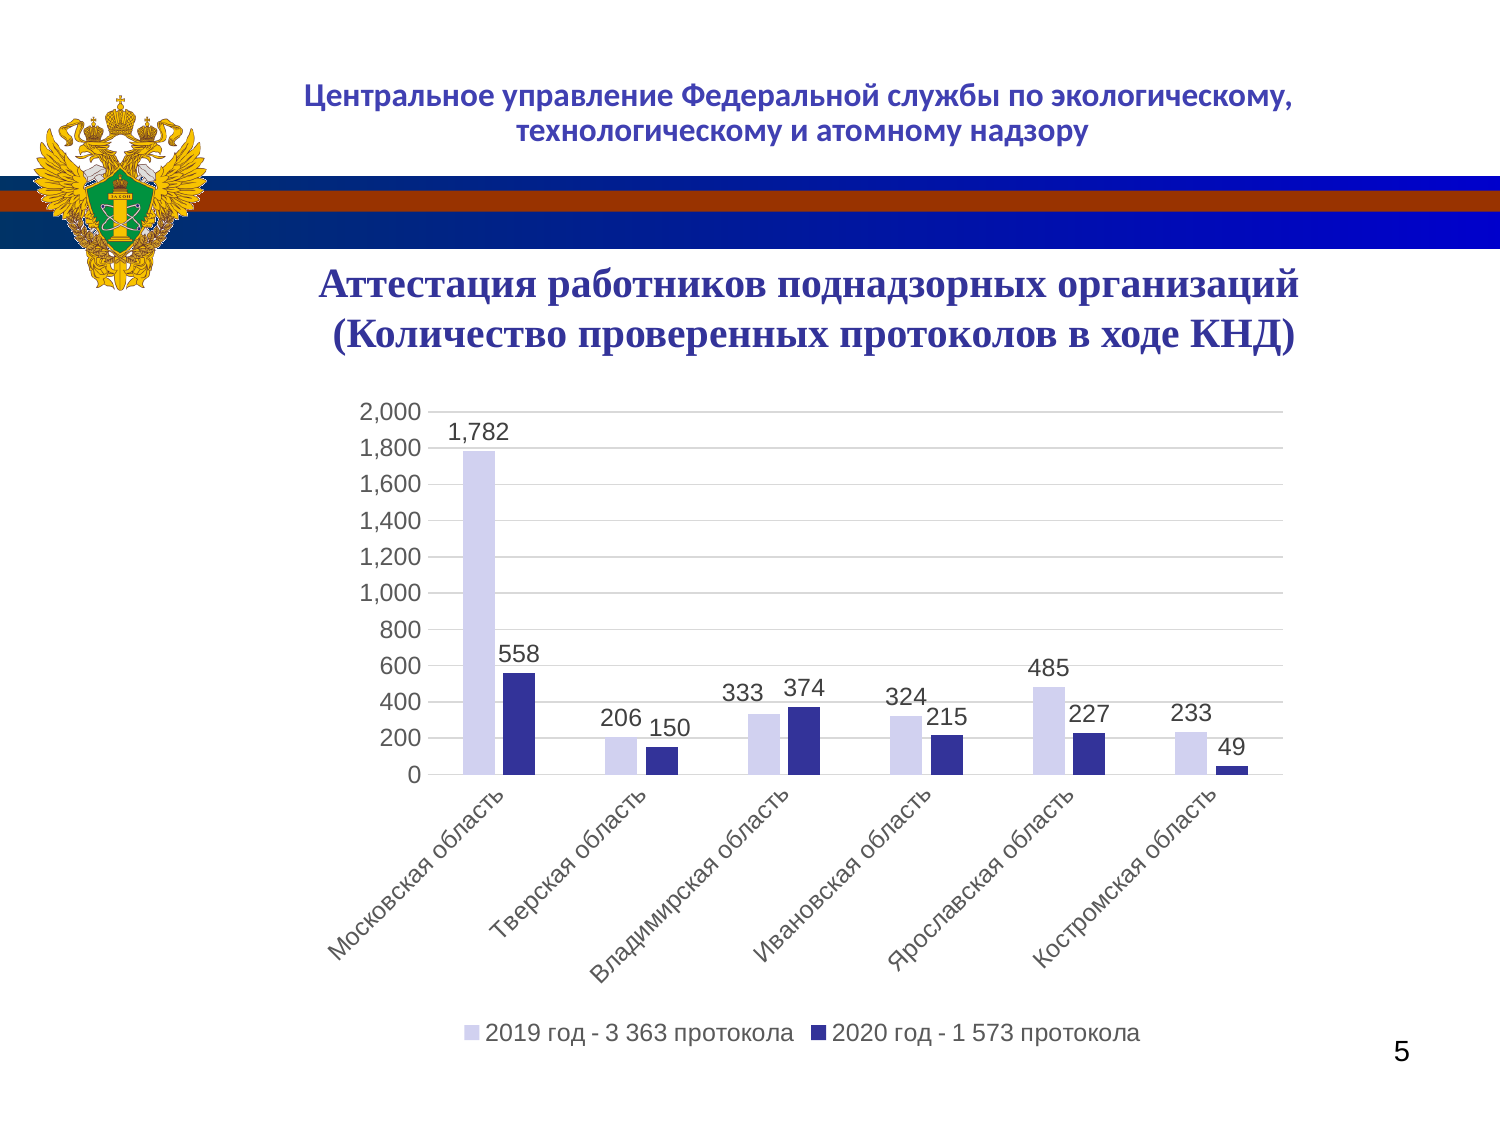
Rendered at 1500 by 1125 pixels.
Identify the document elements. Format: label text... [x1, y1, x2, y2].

chart [302, 385, 1304, 1053]
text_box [0, 24, 1500, 291]
text_box Аттестация работников поднадзорных организаций (Количество проверенных протоколов в ходе КНД) [206, 300, 1412, 364]
slide_number 5 [1074, 1024, 1426, 1103]
